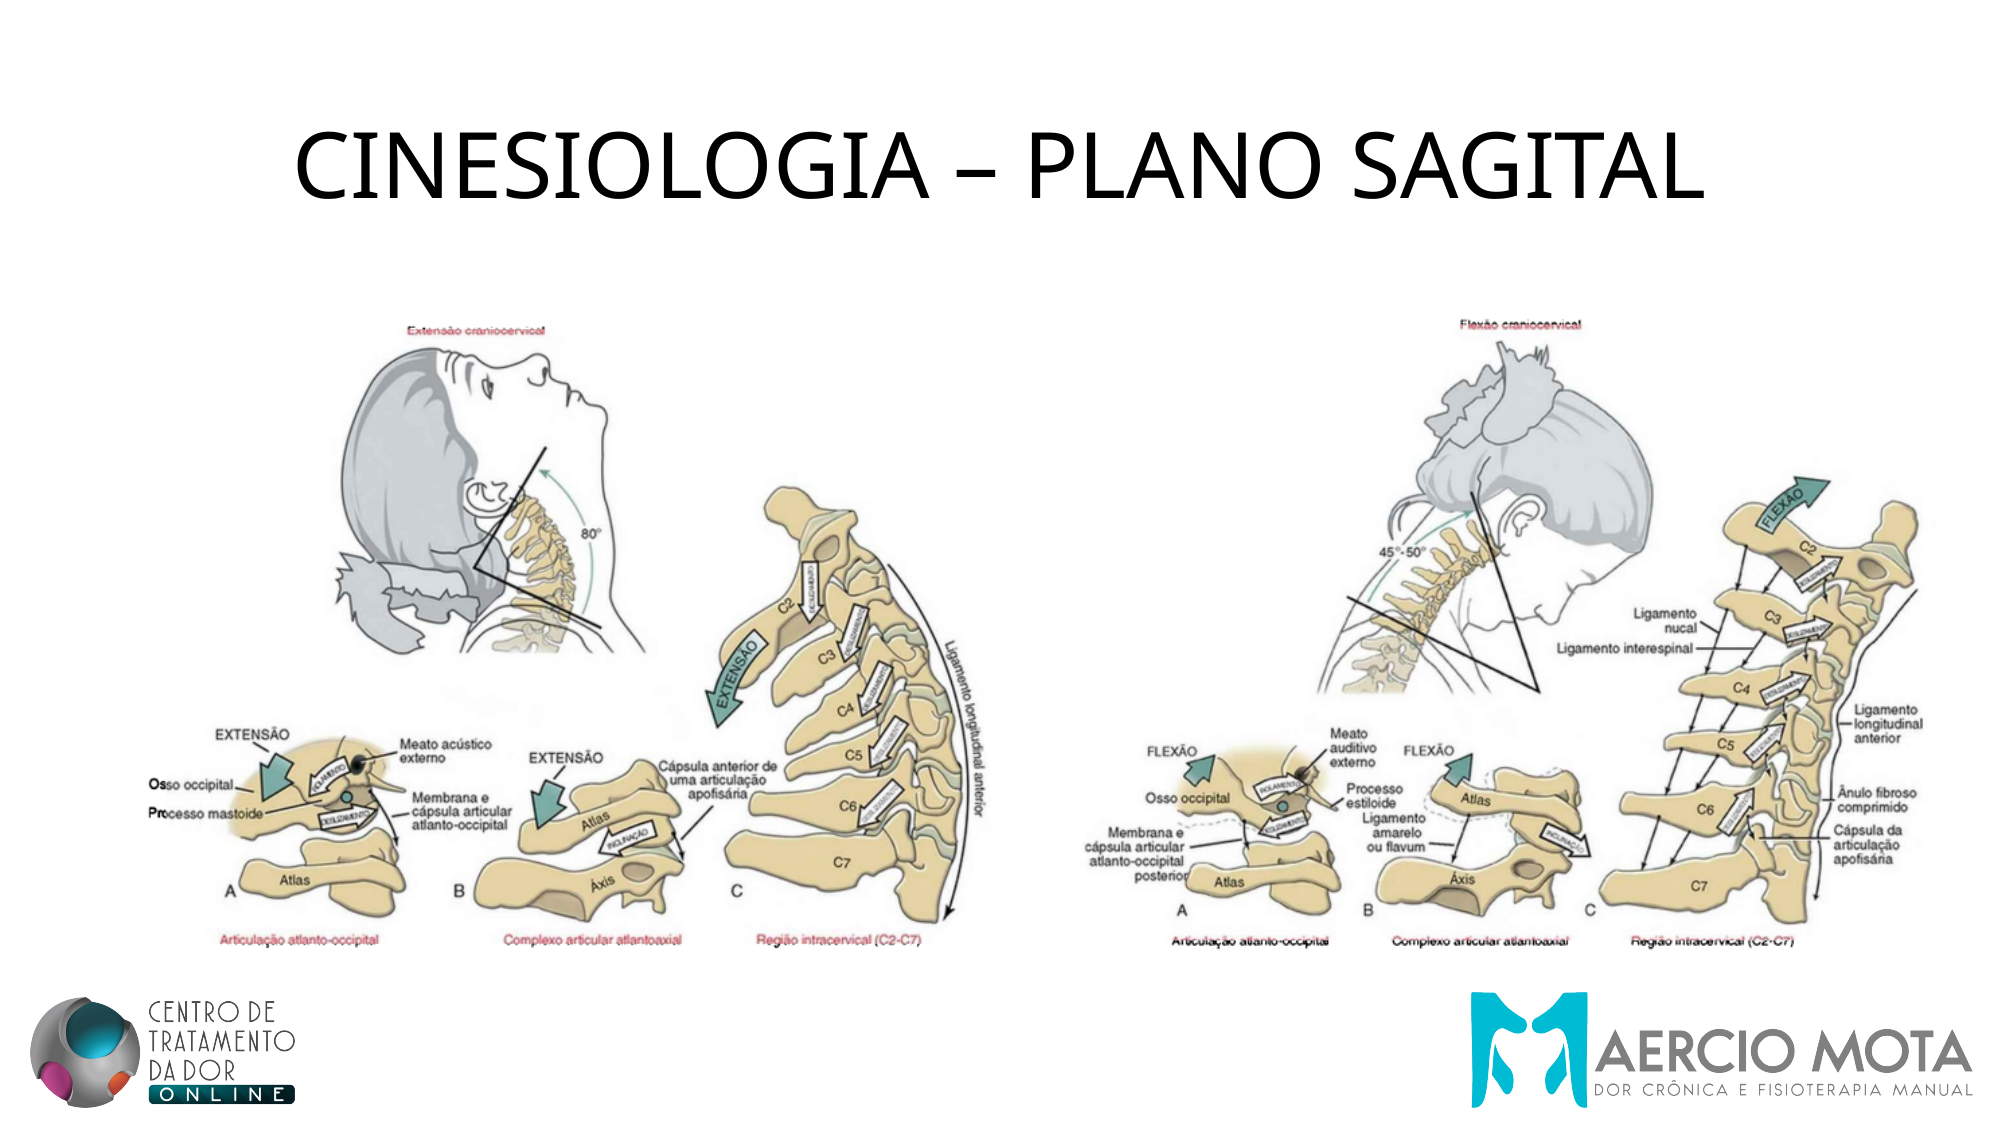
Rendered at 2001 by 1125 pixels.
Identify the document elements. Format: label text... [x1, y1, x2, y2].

picture [30, 997, 295, 1108]
picture [1068, 317, 1951, 951]
picture [137, 317, 1001, 951]
title CINESIOLOGIA – PLANO SAGITAL [137, 59, 1863, 278]
picture [1471, 992, 1973, 1108]
